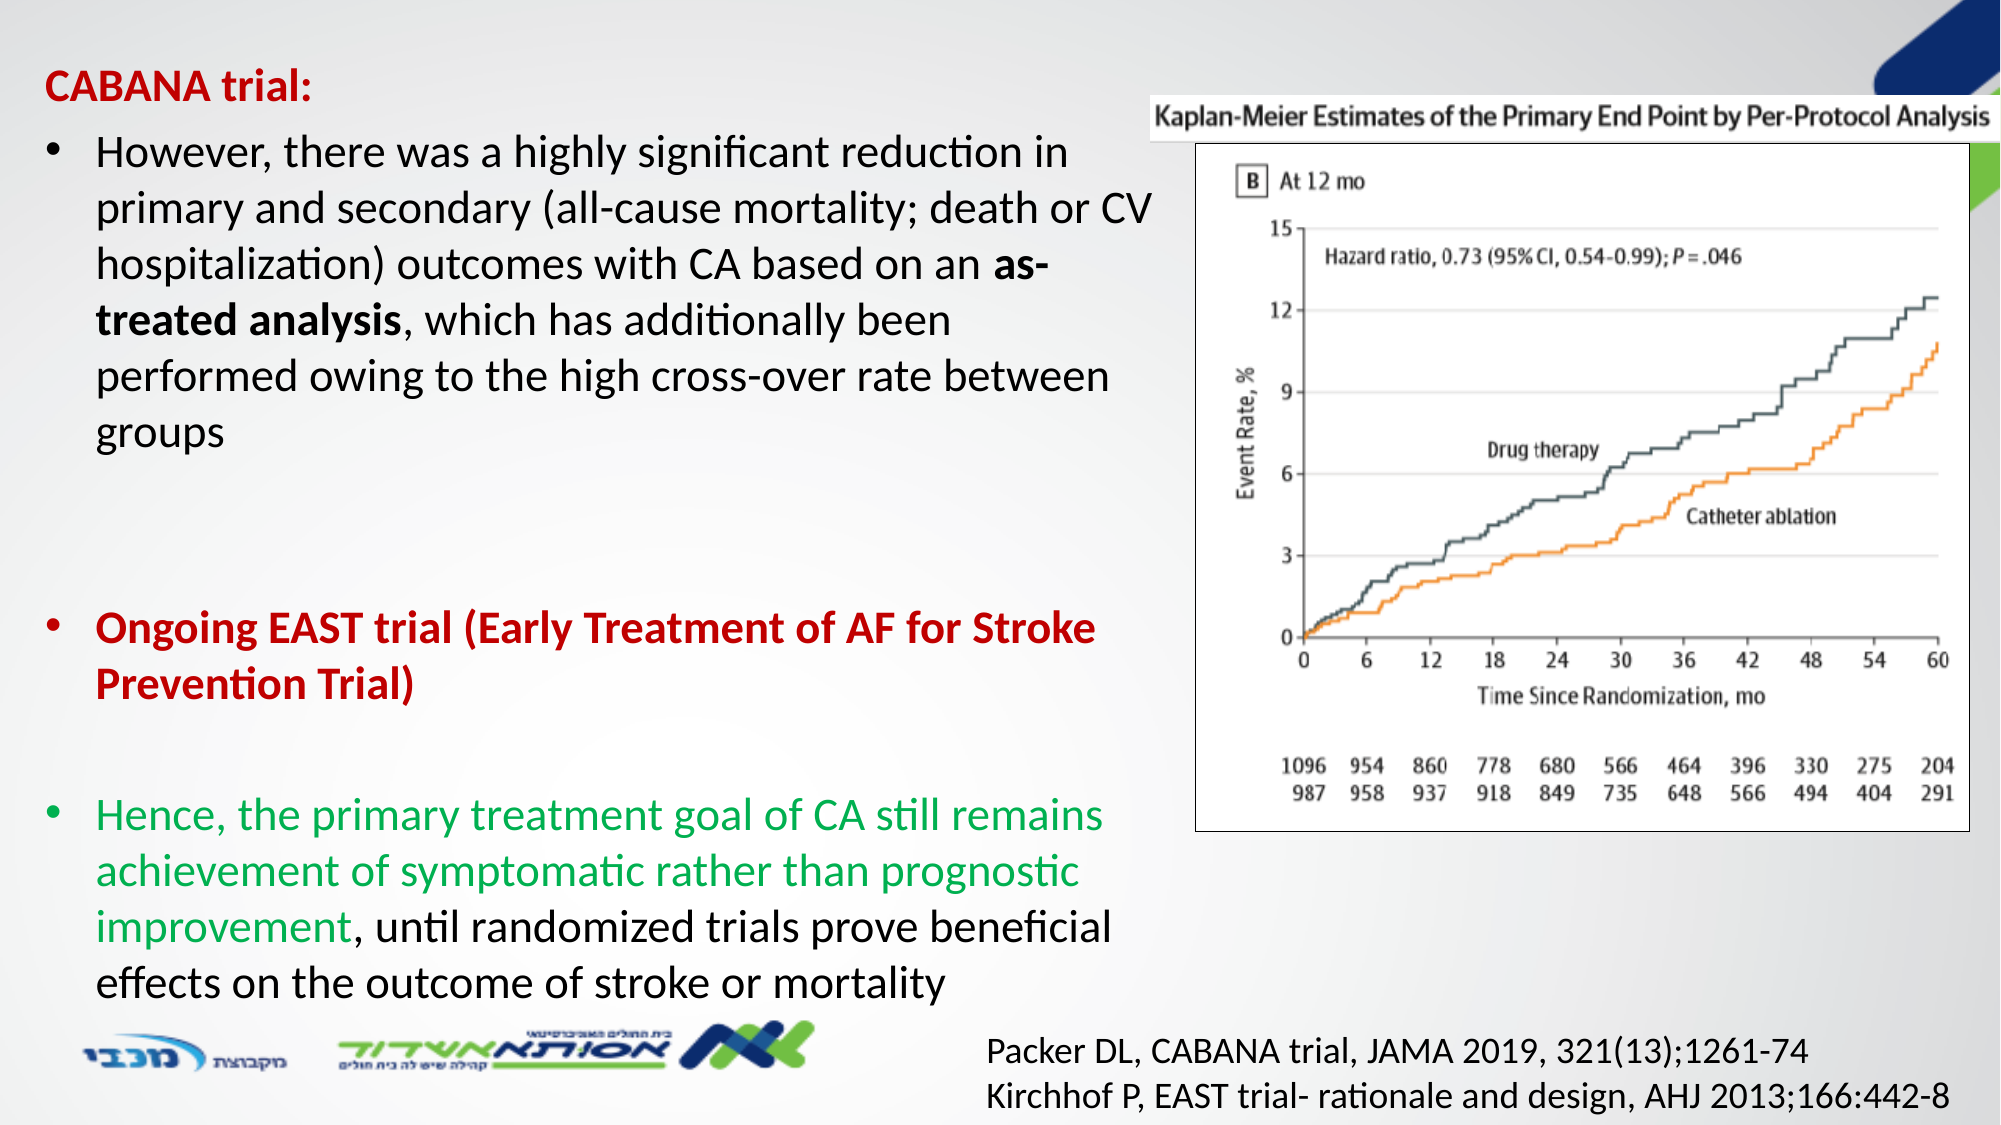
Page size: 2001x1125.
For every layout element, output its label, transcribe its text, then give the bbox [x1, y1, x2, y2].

picture [0, 0, 2001, 1125]
text_box Packer DL, CABANA trial, JAMA 2019, 321(13);1261-74 Kirchhof P, EAST trial- rationale and design, AHJ 2013;166:442-8 [971, 1018, 2000, 1124]
list CABANA trial: However, there was a highly significant reduction in primary and secondary (all-cause mortality; death or CV hospitalization) outcomes with CA based on an as-treated analysis, which has additionally been performed owing to the high cross-over rate between groups Ongoing EAST trial (Early Treatment of AF for Stroke Prevention Trial) Hence, the primary treatment goal of CA still remains achievement of symptomatic rather than prognostic improvement, until randomized trials prove beneficial effects on the outcome of stroke or mortality [29, 47, 1181, 1030]
